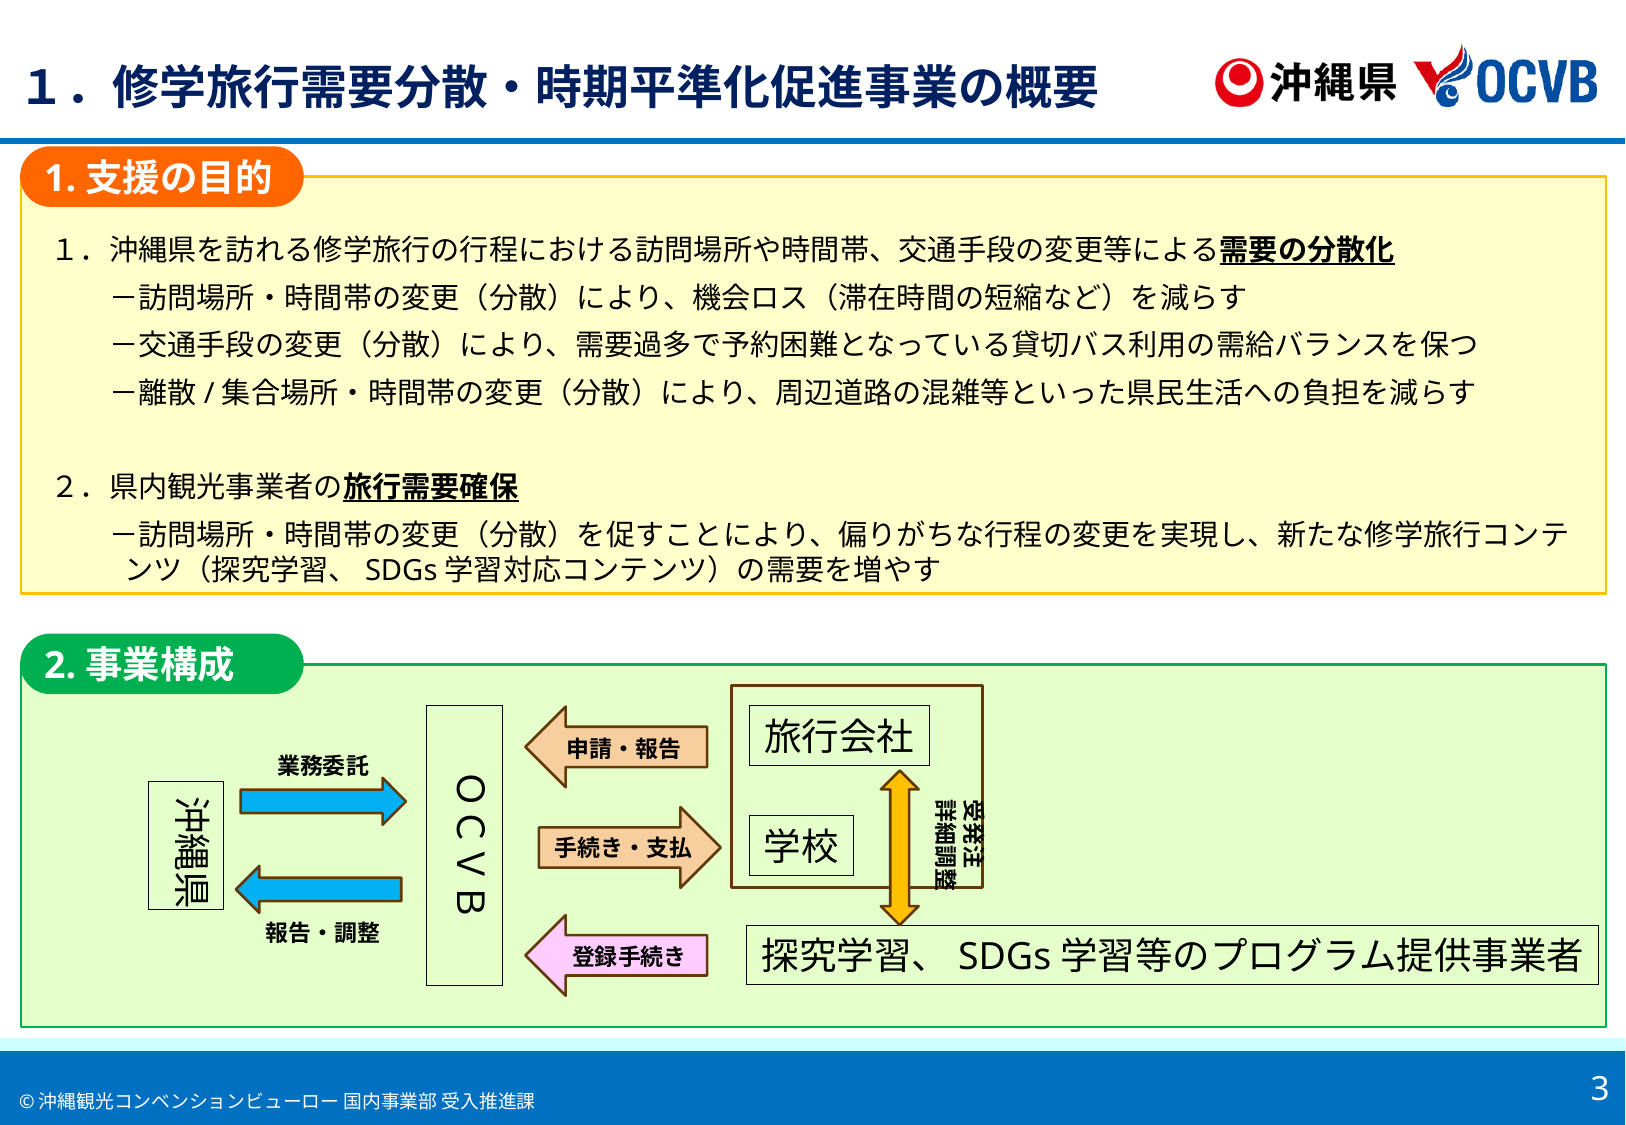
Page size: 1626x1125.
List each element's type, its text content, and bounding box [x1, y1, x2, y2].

picture [1413, 43, 1597, 107]
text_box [20, 633, 1607, 1028]
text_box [20, 146, 1607, 599]
picture [1215, 58, 1396, 107]
text_box １．修学旅行需要分散・時期平準化促進事業の概要 [4, 50, 1115, 115]
slide_number 3 [1449, 1059, 1625, 1120]
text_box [731, 685, 984, 889]
footer ©沖縄観光コンベンションビューロー 国内事業部 受入推進課 [0, 1081, 555, 1120]
